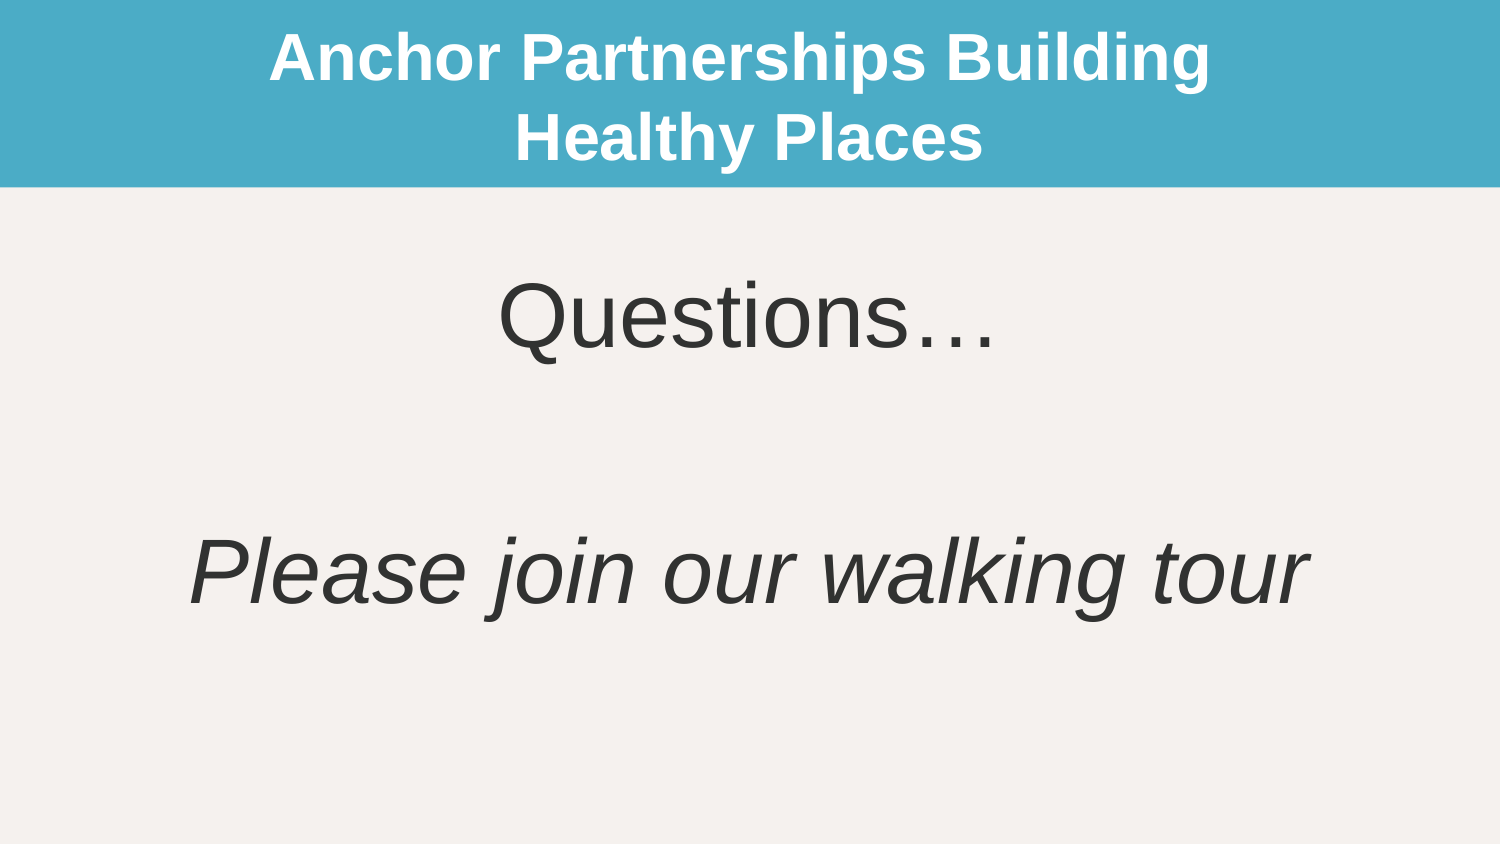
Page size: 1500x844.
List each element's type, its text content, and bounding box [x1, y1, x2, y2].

title Anchor Partnerships Building Healthy Places [0, 0, 1500, 188]
list Questions… Please join our walking tour [75, 247, 1425, 788]
